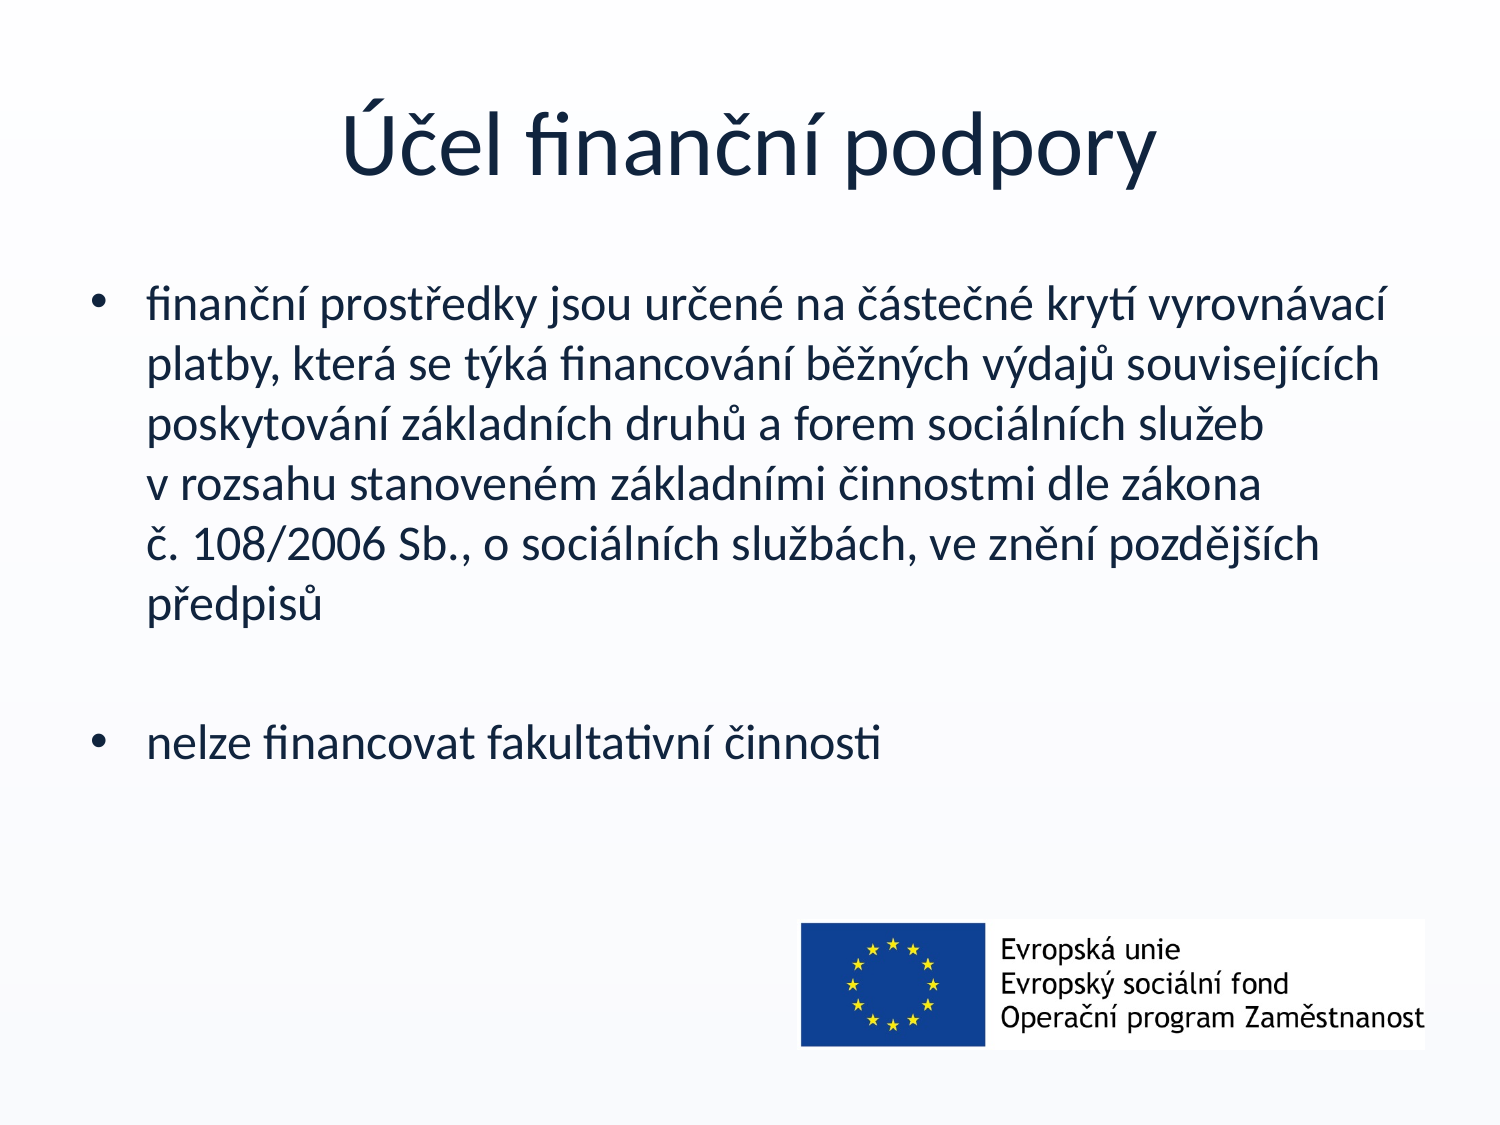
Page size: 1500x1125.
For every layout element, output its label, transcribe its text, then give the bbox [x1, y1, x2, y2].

picture [796, 919, 1425, 1050]
list finanční prostředky jsou určené na částečné krytí vyrovnávací platby, která se týká financování běžných výdajů souvisejících poskytování základních druhů a forem sociálních služeb v rozsahu stanoveném základními činnostmi dle zákona č. 108/2006 Sb., o sociálních službách, ve znění pozdějších předpisů nelze financovat fakultativní činnosti [75, 262, 1425, 1005]
title Účel finanční podpory [75, 45, 1425, 233]
